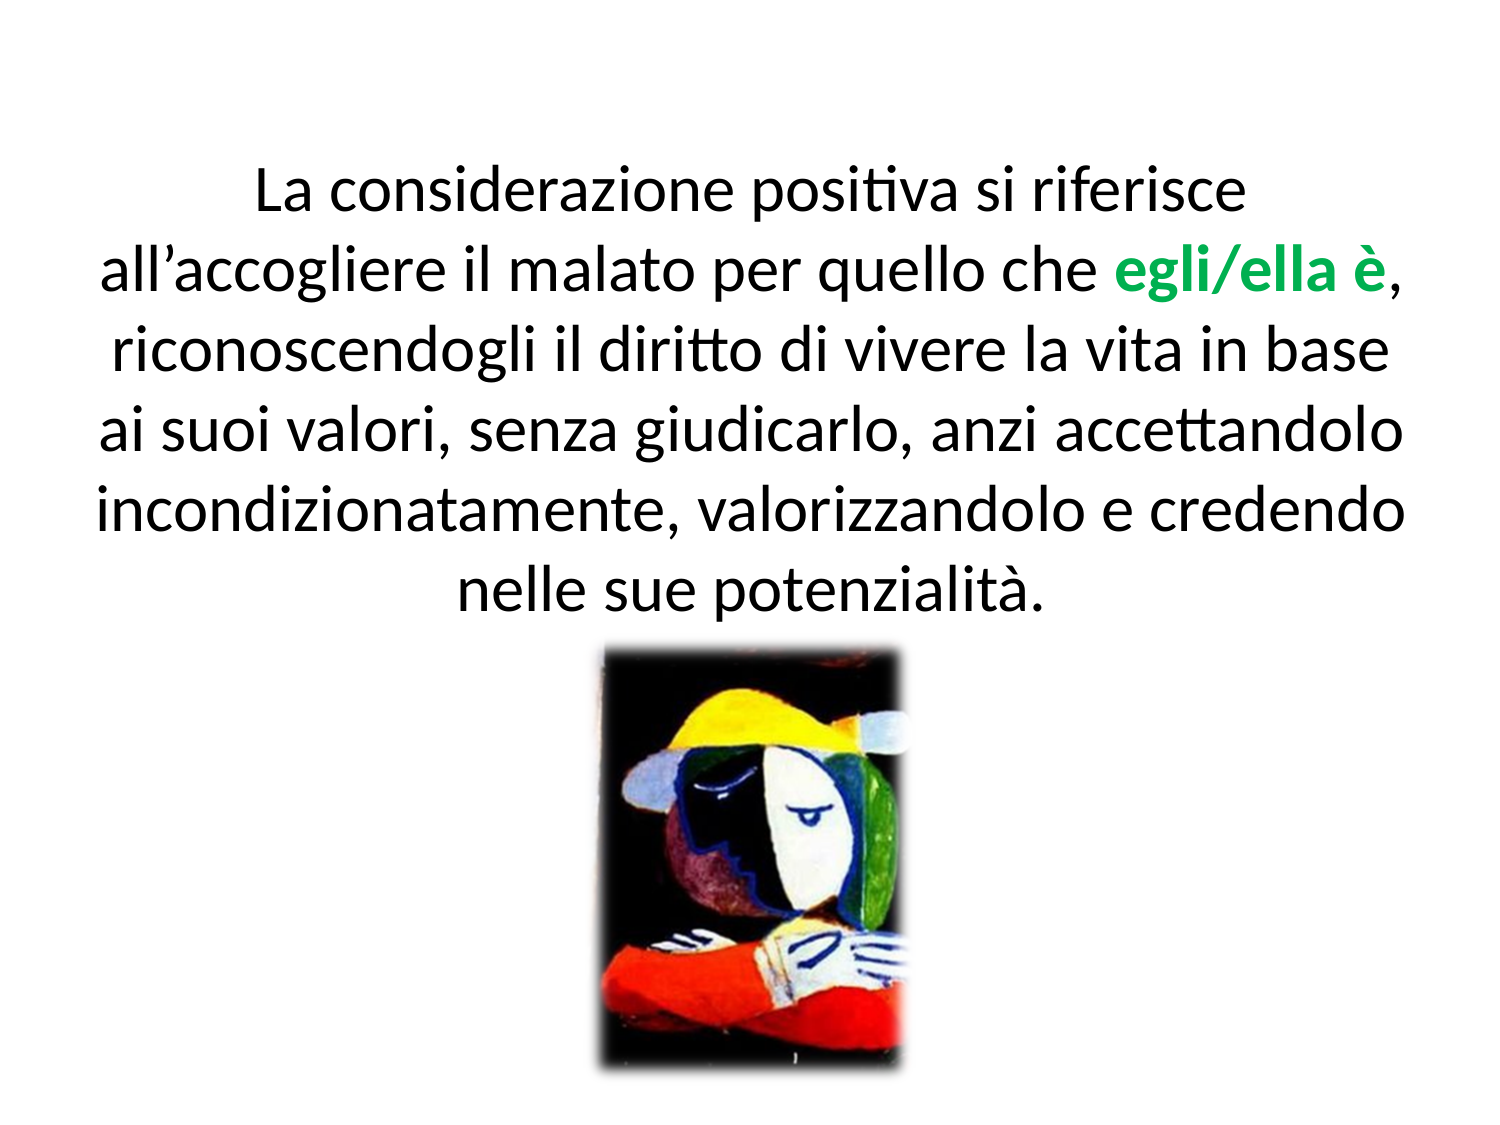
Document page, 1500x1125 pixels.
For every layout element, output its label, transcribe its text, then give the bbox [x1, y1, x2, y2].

picture [583, 633, 917, 1086]
list La considerazione positiva si riferisce all’accogliere il malato per quello che egli/ella è, riconoscendogli il diritto di vivere la vita in base ai suoi valori, senza giudicarlo, anzi accettandolo incondizionatamente, valorizzandolo e credendo nelle sue potenzialità. [76, 137, 1427, 880]
